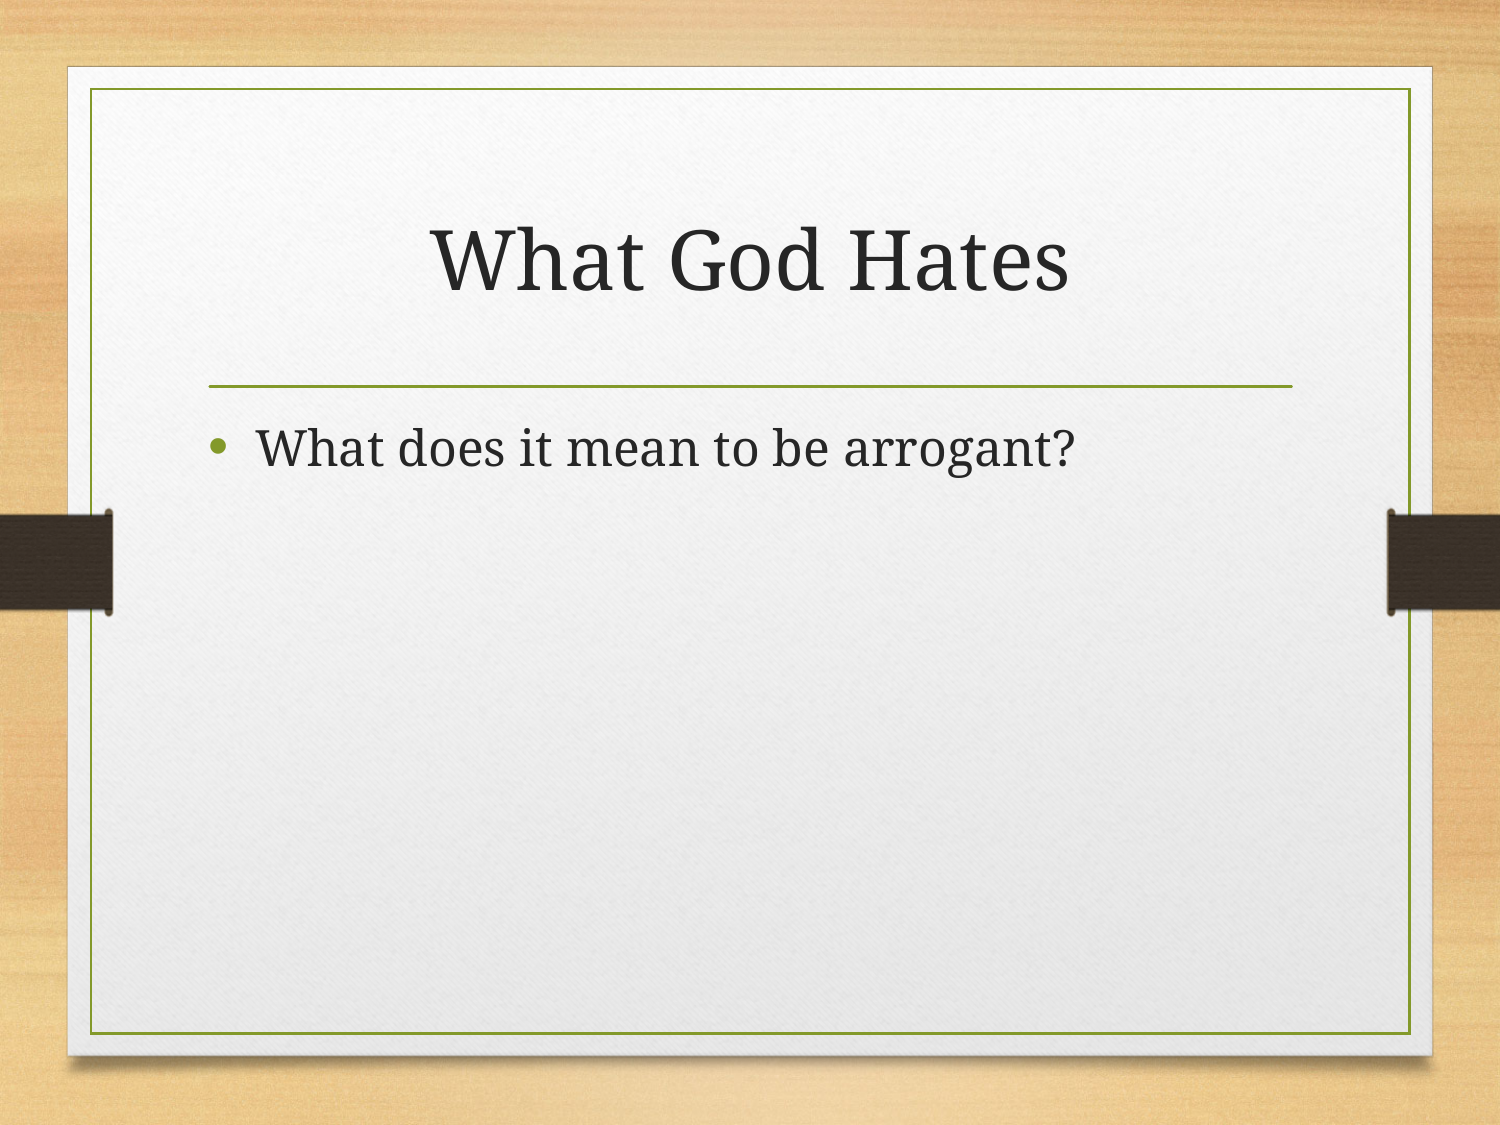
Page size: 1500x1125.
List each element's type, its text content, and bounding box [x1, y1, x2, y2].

picture [0, 0, 1500, 1125]
title What God Hates [193, 150, 1309, 365]
list What does it mean to be arrogant? [193, 408, 1309, 974]
